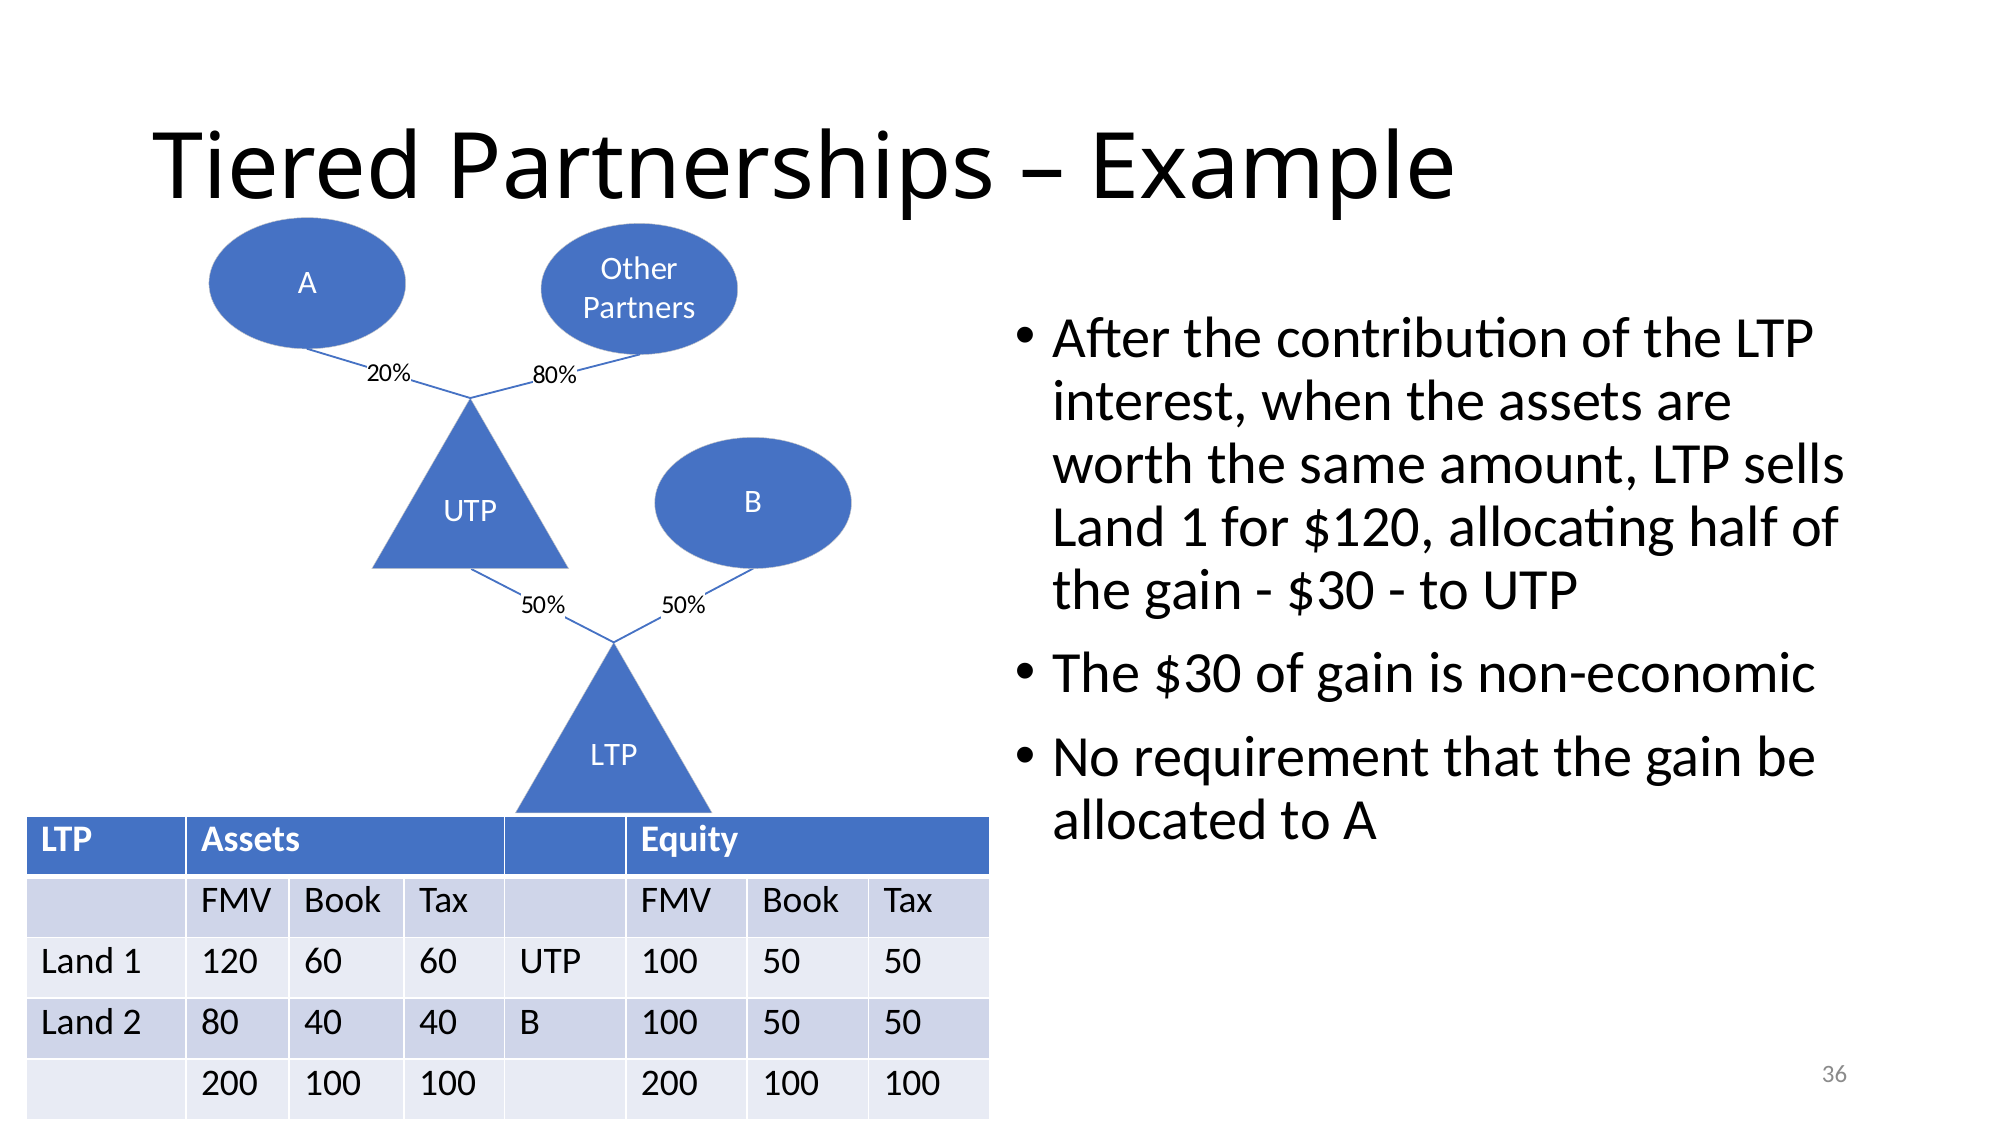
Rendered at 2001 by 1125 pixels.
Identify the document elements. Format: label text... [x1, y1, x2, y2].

table_cell 100 [405, 1060, 504, 1119]
table_cell 50 [869, 999, 989, 1058]
table_cell Book [748, 879, 868, 937]
table_cell 100 [290, 1060, 403, 1119]
title Tiered Partnerships – Example [137, 59, 1863, 278]
table_cell FMV [627, 879, 746, 937]
table_cell FMV [187, 879, 288, 937]
table_header [505, 817, 625, 874]
table_header LTP [27, 817, 185, 874]
table_cell Tax [869, 879, 989, 937]
slide_number 36 [1412, 1042, 1863, 1103]
table_header Assets [187, 817, 504, 874]
table_cell [27, 1060, 185, 1119]
table_cell 80 [187, 999, 288, 1058]
table_cell 50 [748, 938, 868, 997]
table_cell Book [290, 879, 403, 937]
table_cell UTP [505, 938, 625, 997]
table_cell B [505, 999, 625, 1058]
table_cell 60 [290, 938, 403, 997]
table_cell 60 [405, 938, 504, 997]
table_cell [505, 879, 625, 937]
table_cell Tax [405, 879, 504, 937]
table_cell 100 [627, 999, 746, 1058]
table_cell 40 [405, 999, 504, 1058]
table_cell Land 2 [27, 999, 185, 1058]
table_cell 100 [869, 1060, 989, 1119]
table_cell [505, 1060, 625, 1119]
table_cell [27, 879, 185, 937]
table_cell 40 [290, 999, 403, 1058]
table_cell Land 1 [27, 938, 185, 997]
table_cell 50 [748, 999, 868, 1058]
picture [205, 214, 853, 814]
table_cell 200 [627, 1060, 746, 1119]
table_cell 100 [748, 1060, 868, 1119]
table_cell 100 [627, 938, 746, 997]
table_cell 200 [187, 1060, 288, 1119]
table_cell 120 [187, 938, 288, 997]
table_cell 50 [869, 938, 989, 997]
table_header Equity [627, 817, 989, 874]
list After the contribution of the LTP interest, when the assets are worth the same amount, LTP sells Land 1 for $120, allocating half of the gain - $30 - to UTP The $30 of gain is non-economic No requirement that the gain be allocated to A [999, 299, 1863, 1014]
